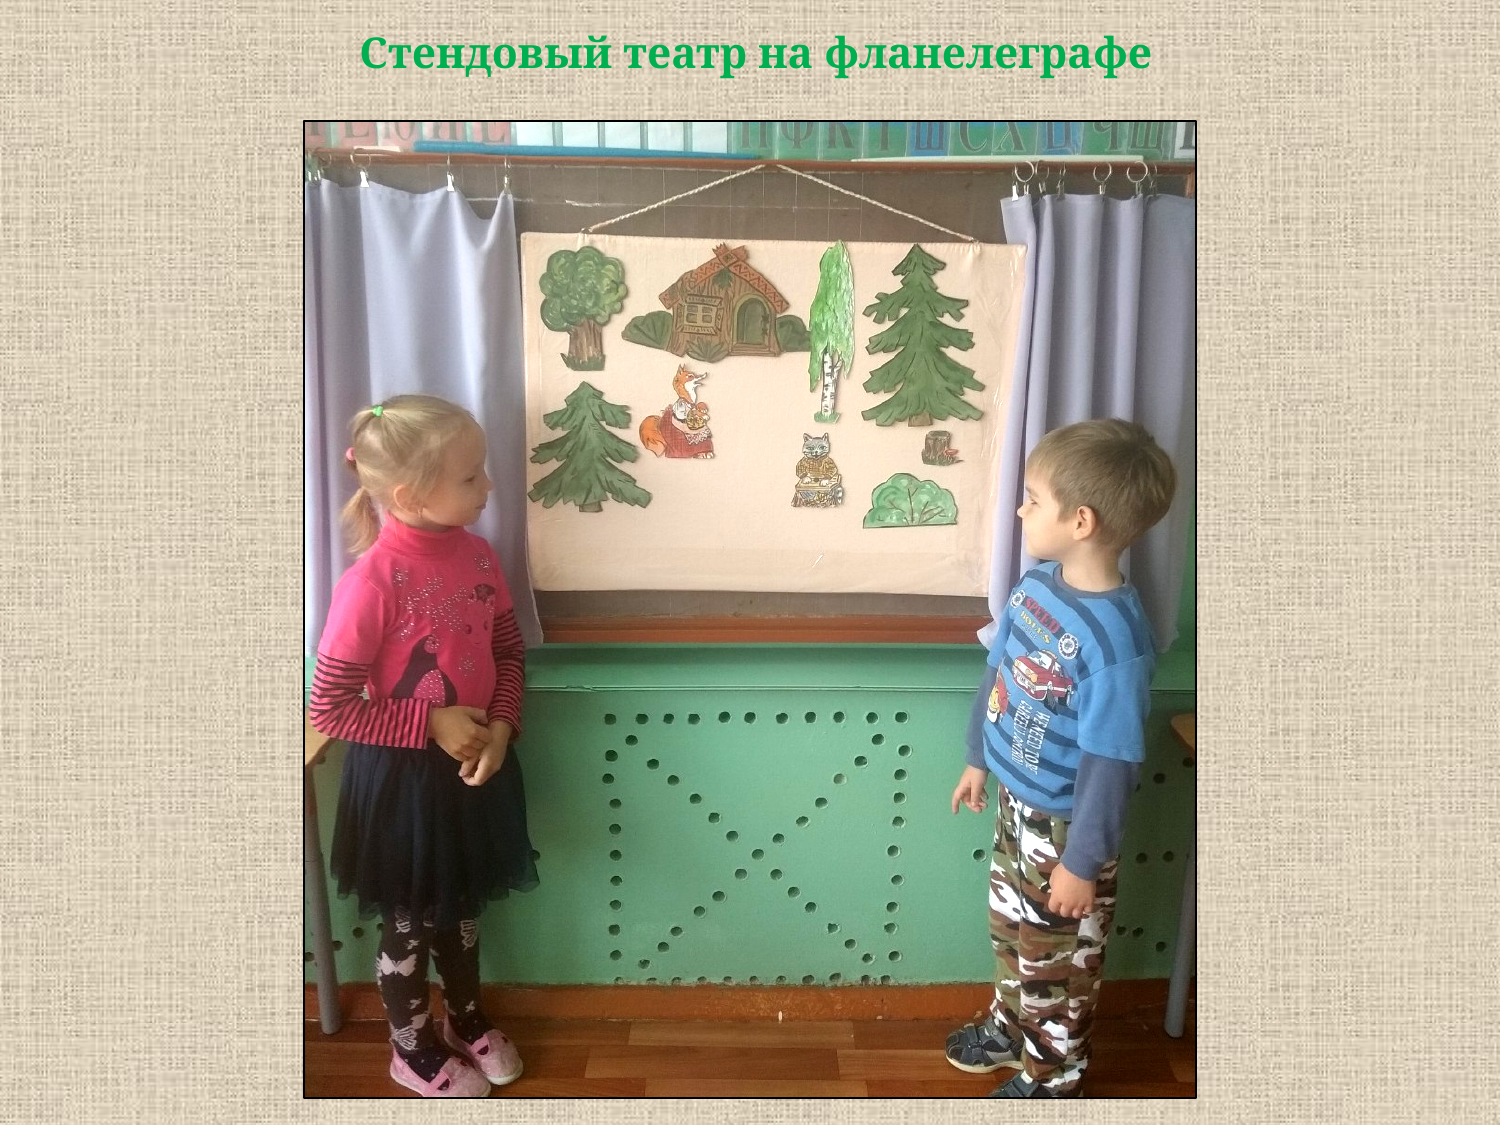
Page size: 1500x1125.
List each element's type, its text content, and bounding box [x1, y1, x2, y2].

picture [0, 0, 1500, 1125]
title Стендовый театр на фланелеграфе [292, 0, 1219, 103]
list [304, 121, 1196, 1098]
